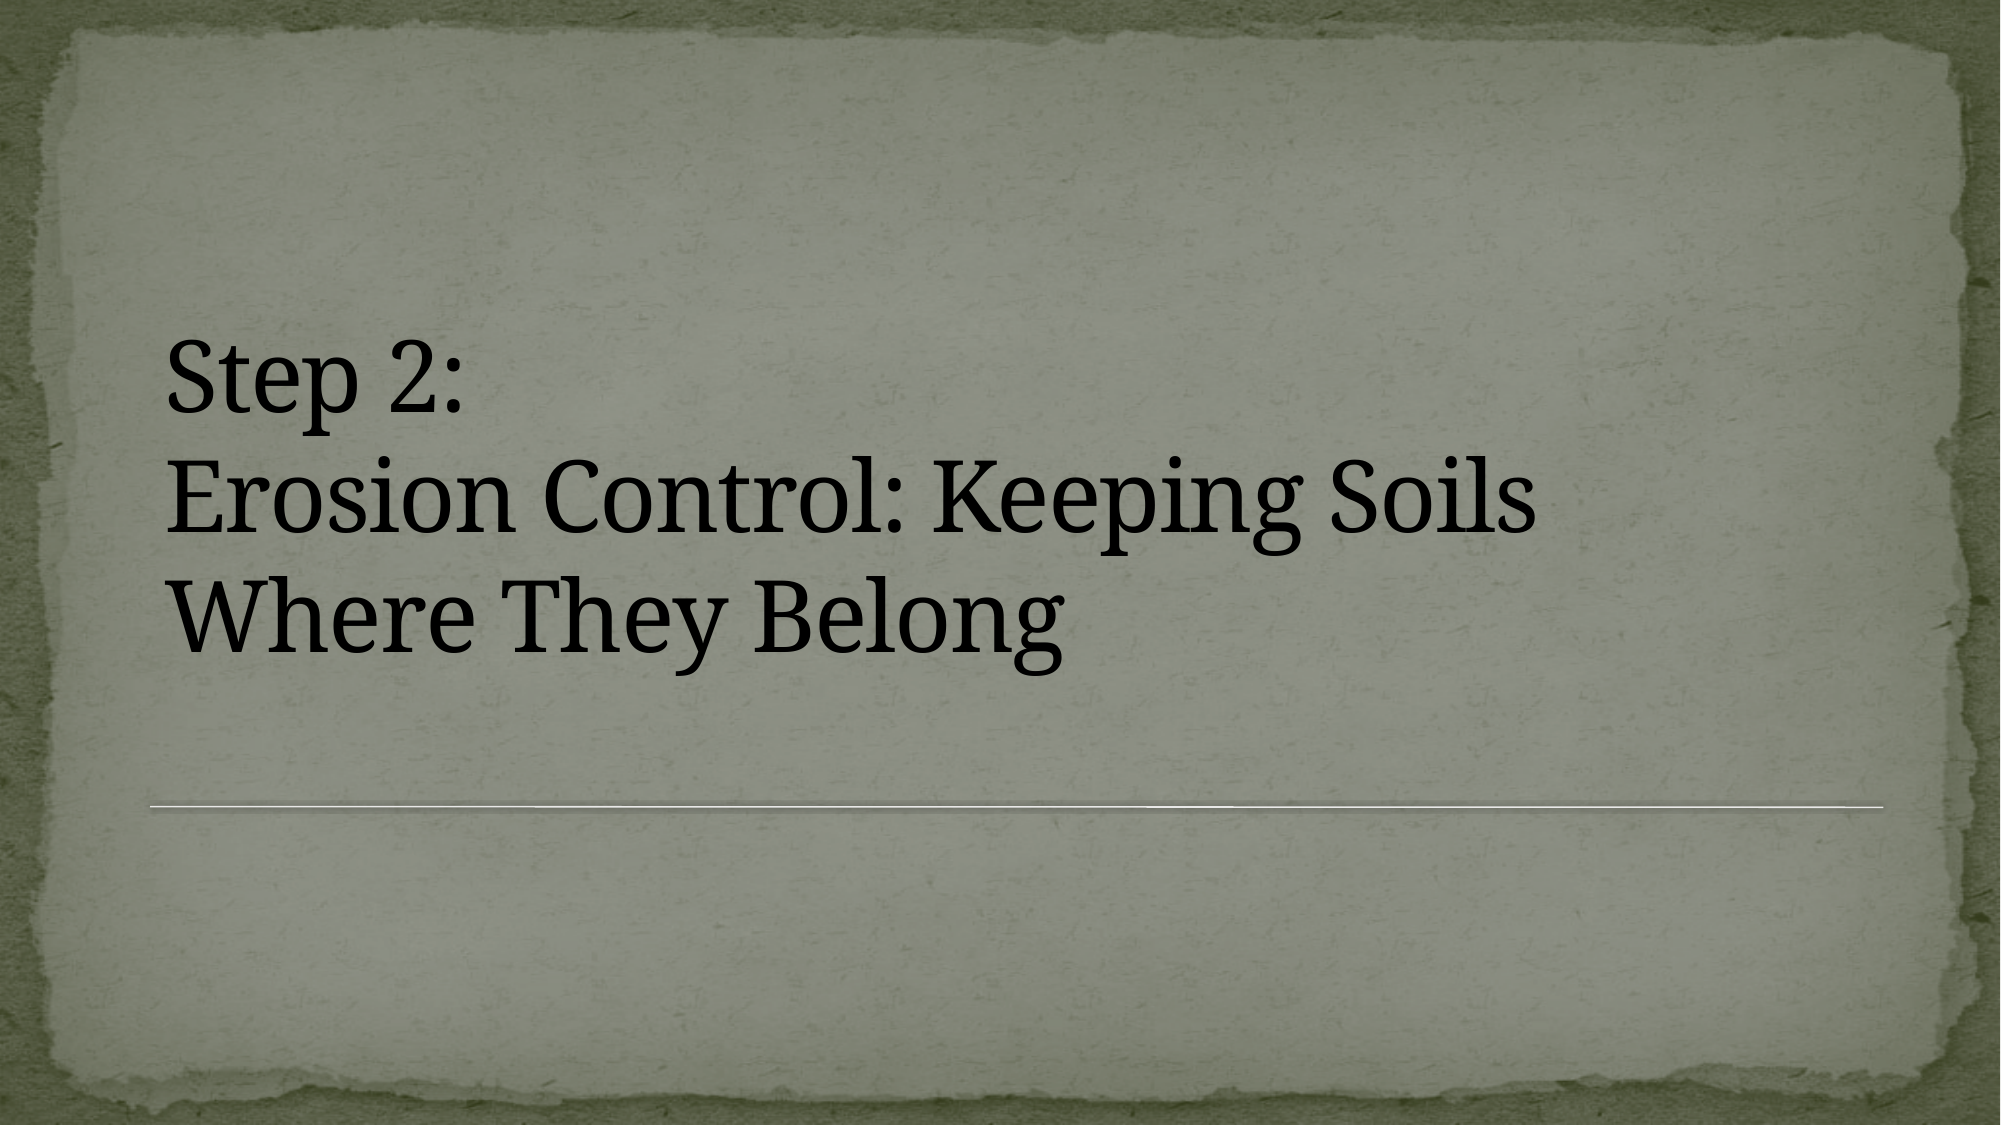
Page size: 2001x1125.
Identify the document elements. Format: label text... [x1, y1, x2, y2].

title Step 2: Erosion Control: Keeping Soils Where They Belong [149, 574, 1884, 800]
